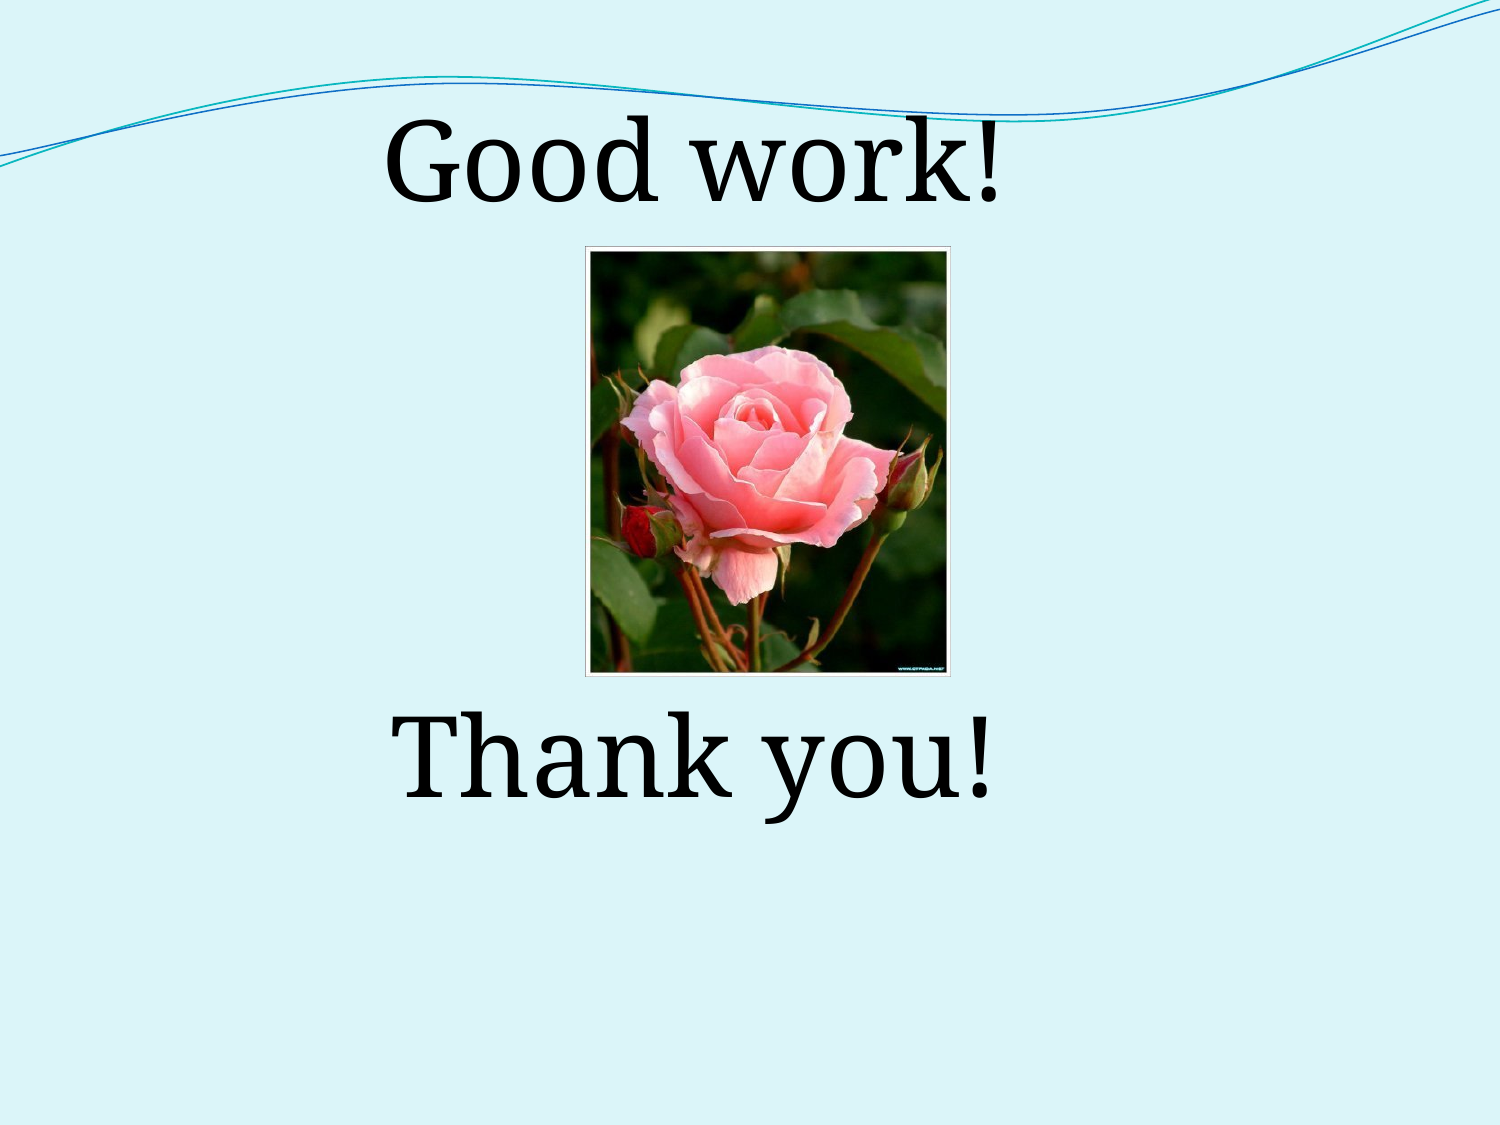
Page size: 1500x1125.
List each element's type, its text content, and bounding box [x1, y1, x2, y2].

picture [585, 245, 951, 677]
list Good work! Thank you! [0, 82, 1390, 1125]
